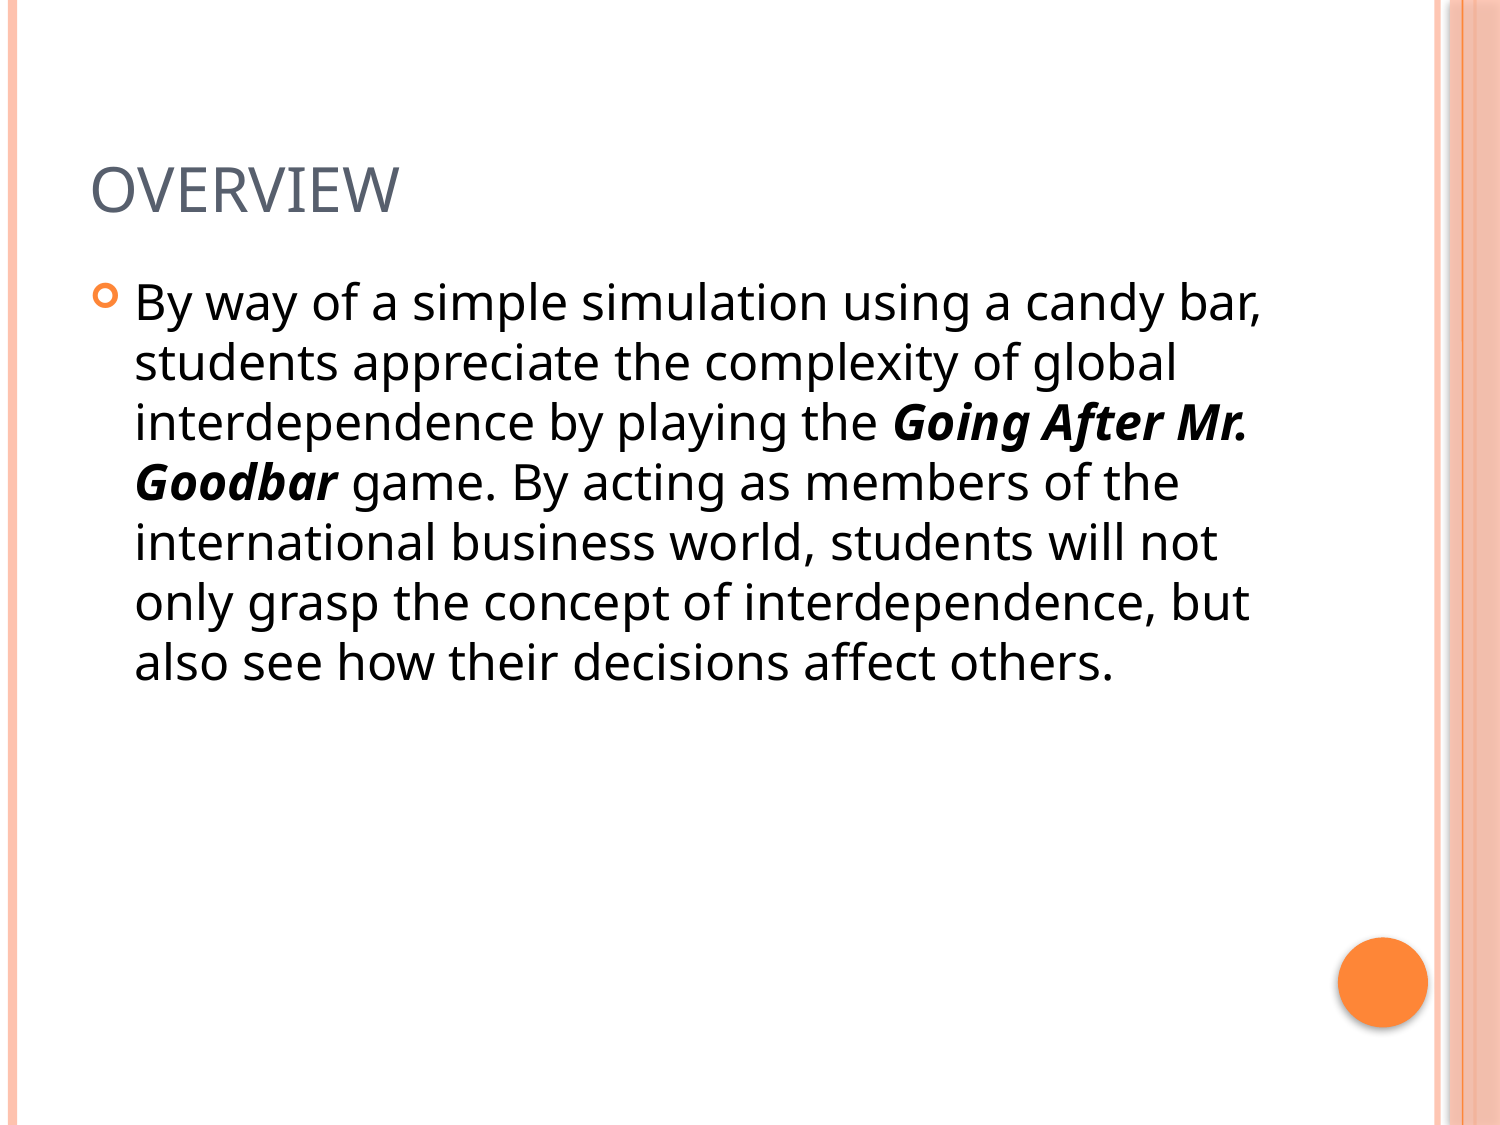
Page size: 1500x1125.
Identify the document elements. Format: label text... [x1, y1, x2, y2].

title Overview [75, 45, 1300, 233]
list By way of a simple simulation using a candy bar, students appreciate the complexity of global interdependence by playing the Going After Mr. Goodbar game. By acting as members of the international business world, students will not only grasp the concept of interdependence, but also see how their decisions affect others. [75, 262, 1300, 1062]
